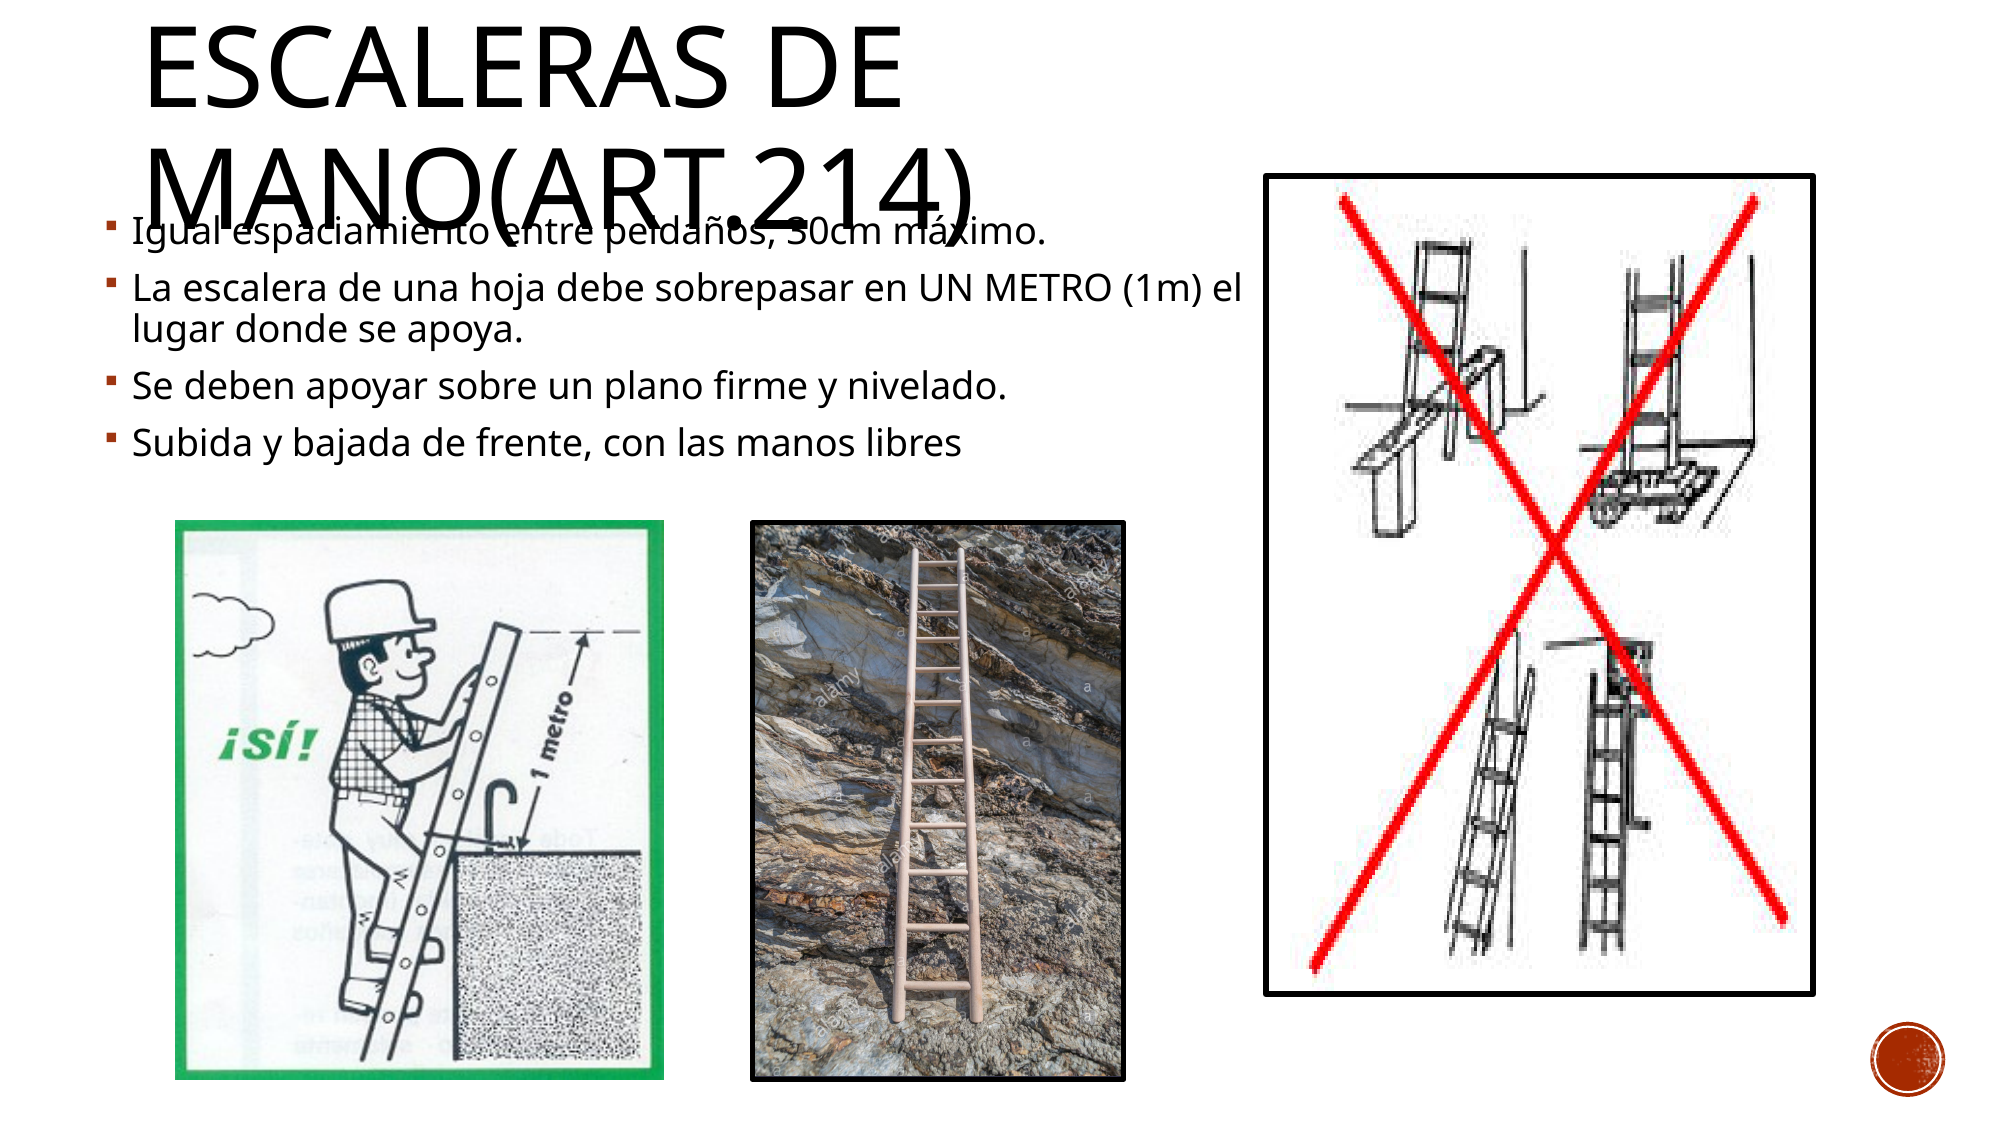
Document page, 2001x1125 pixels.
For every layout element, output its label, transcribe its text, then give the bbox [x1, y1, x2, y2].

picture [754, 525, 1121, 1078]
picture [1269, 179, 1811, 992]
title Escaleras de mano(Art.214) [125, 0, 1776, 204]
picture [175, 520, 664, 1080]
list Igual espaciamiento entre peldaños, 30cm máximo. La escalera de una hoja debe sobrepasar en UN METRO (1m) el lugar donde se apoya. Se deben apoyar sobre un plano firme y nivelado. Subida y bajada de frente, con las manos libres [89, 204, 1263, 477]
